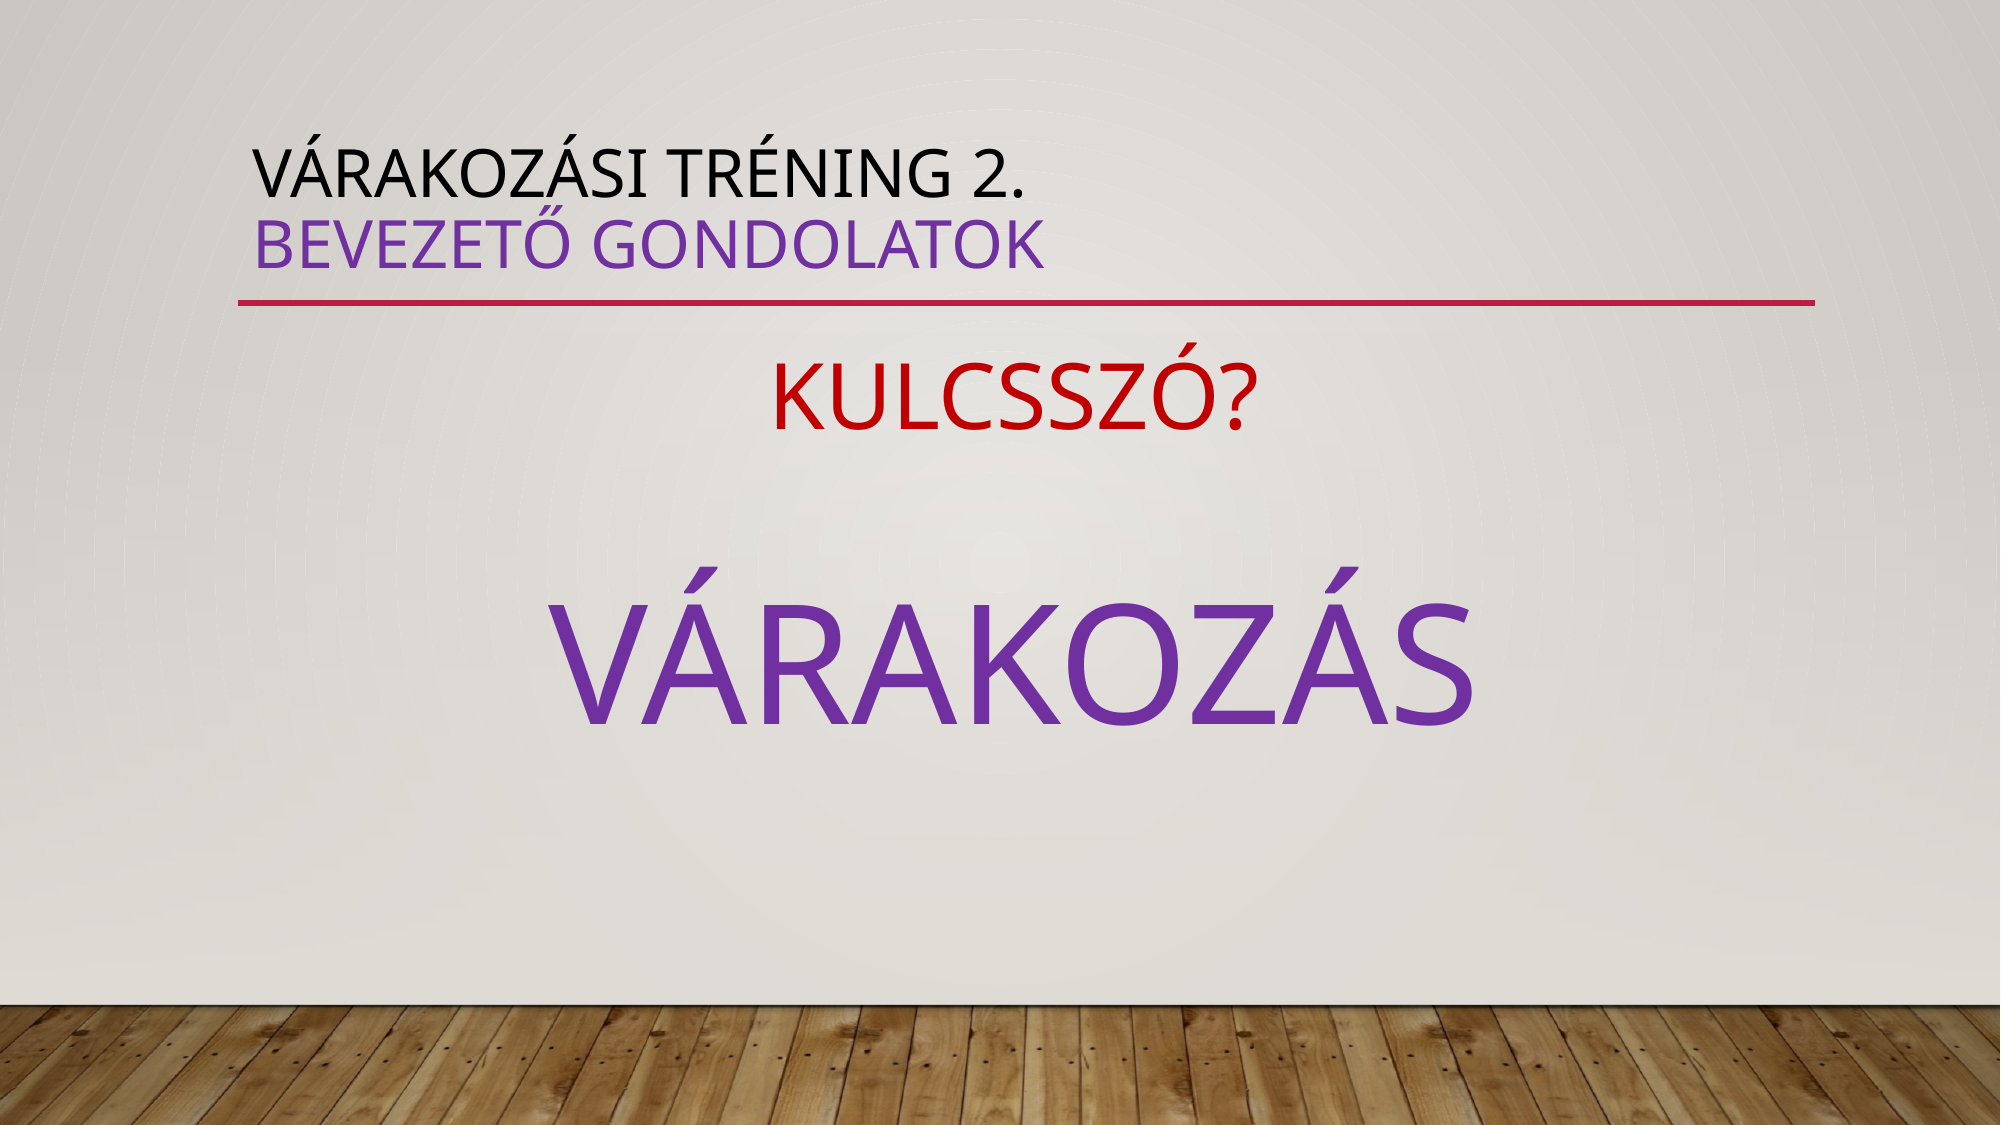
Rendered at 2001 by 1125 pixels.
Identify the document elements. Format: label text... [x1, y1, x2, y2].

list KULCSSZÓ? VÁRAKOZÁS [237, 329, 1792, 990]
title Várakozási tréning 2. bevezető gondolatok [237, 132, 1814, 306]
picture [0, 1005, 2000, 1125]
